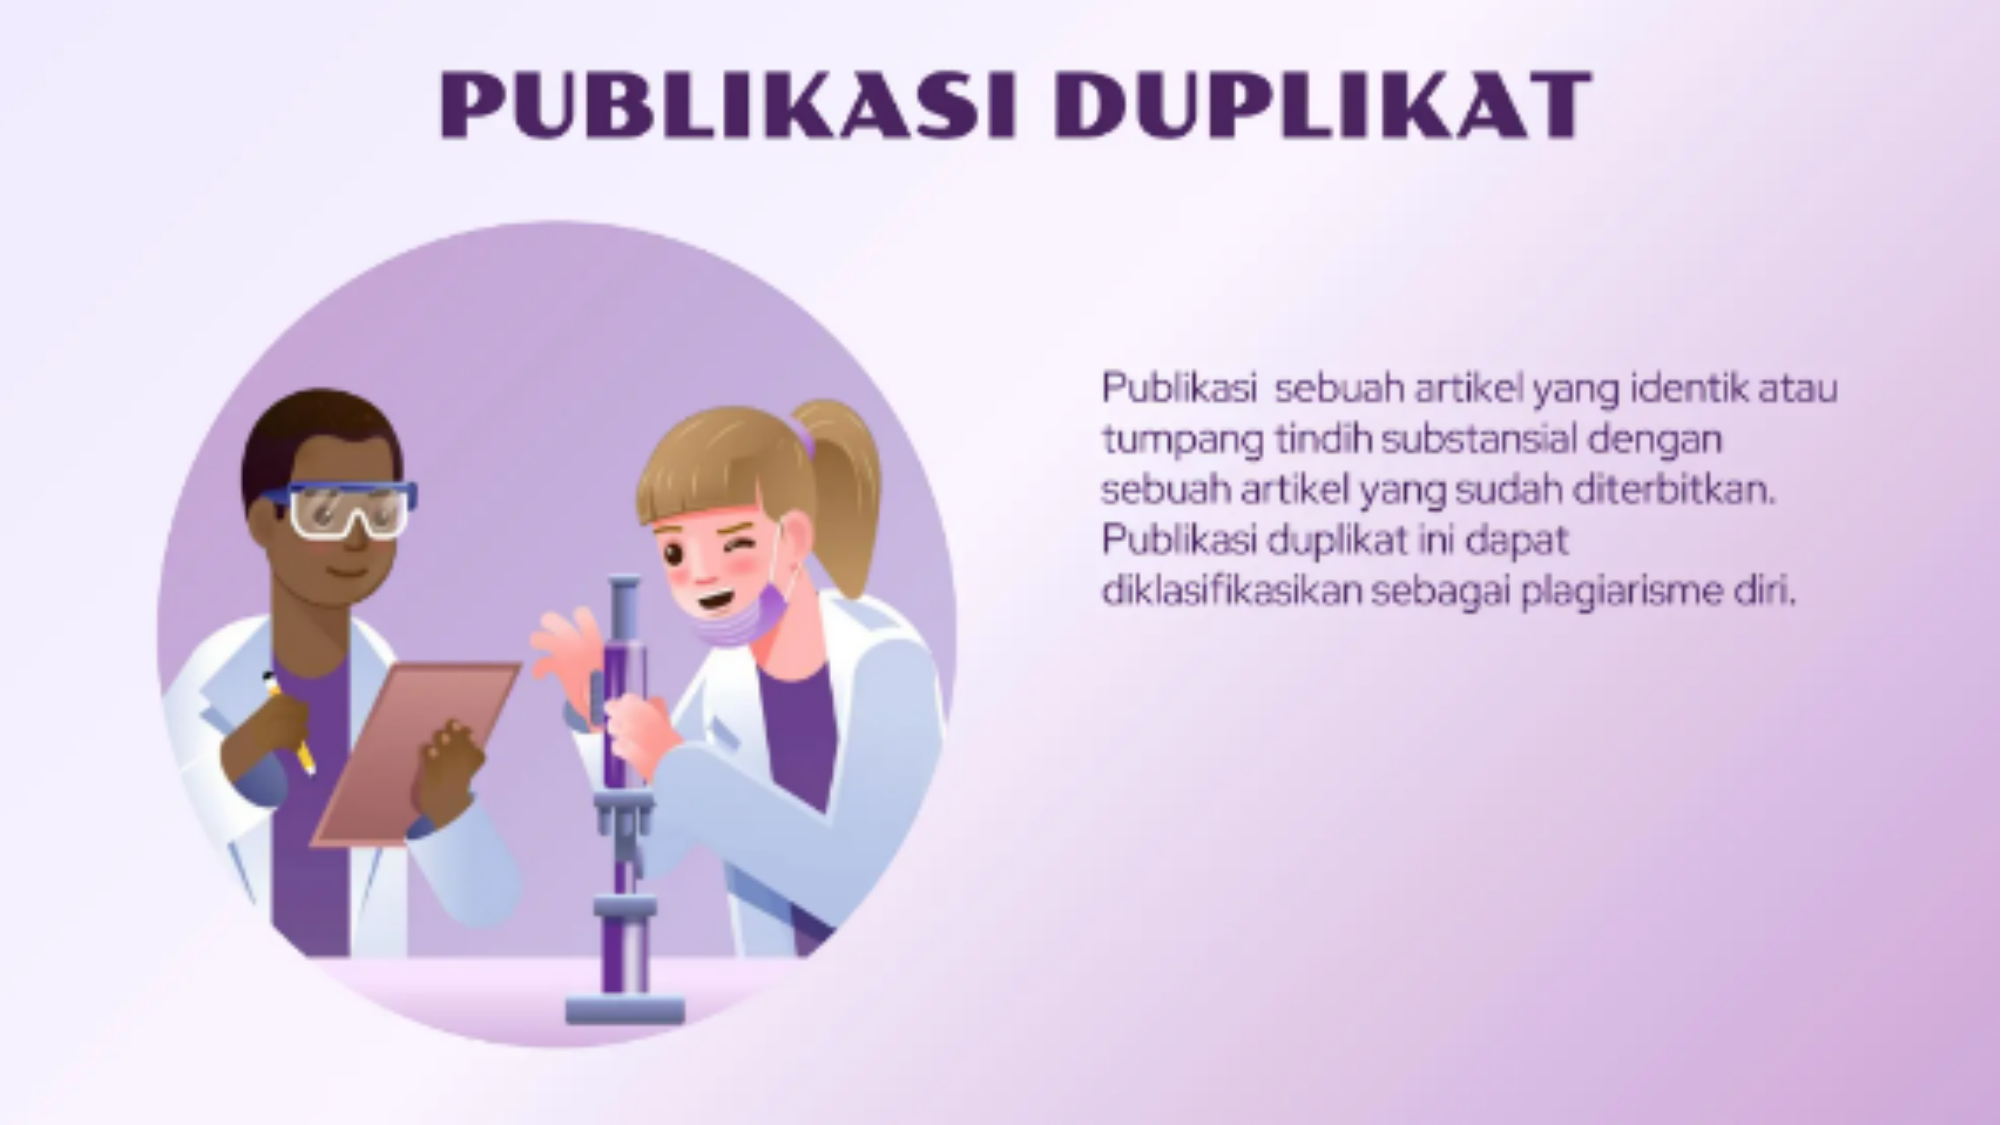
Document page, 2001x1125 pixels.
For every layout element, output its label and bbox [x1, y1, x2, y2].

list [0, 0, 2000, 1125]
